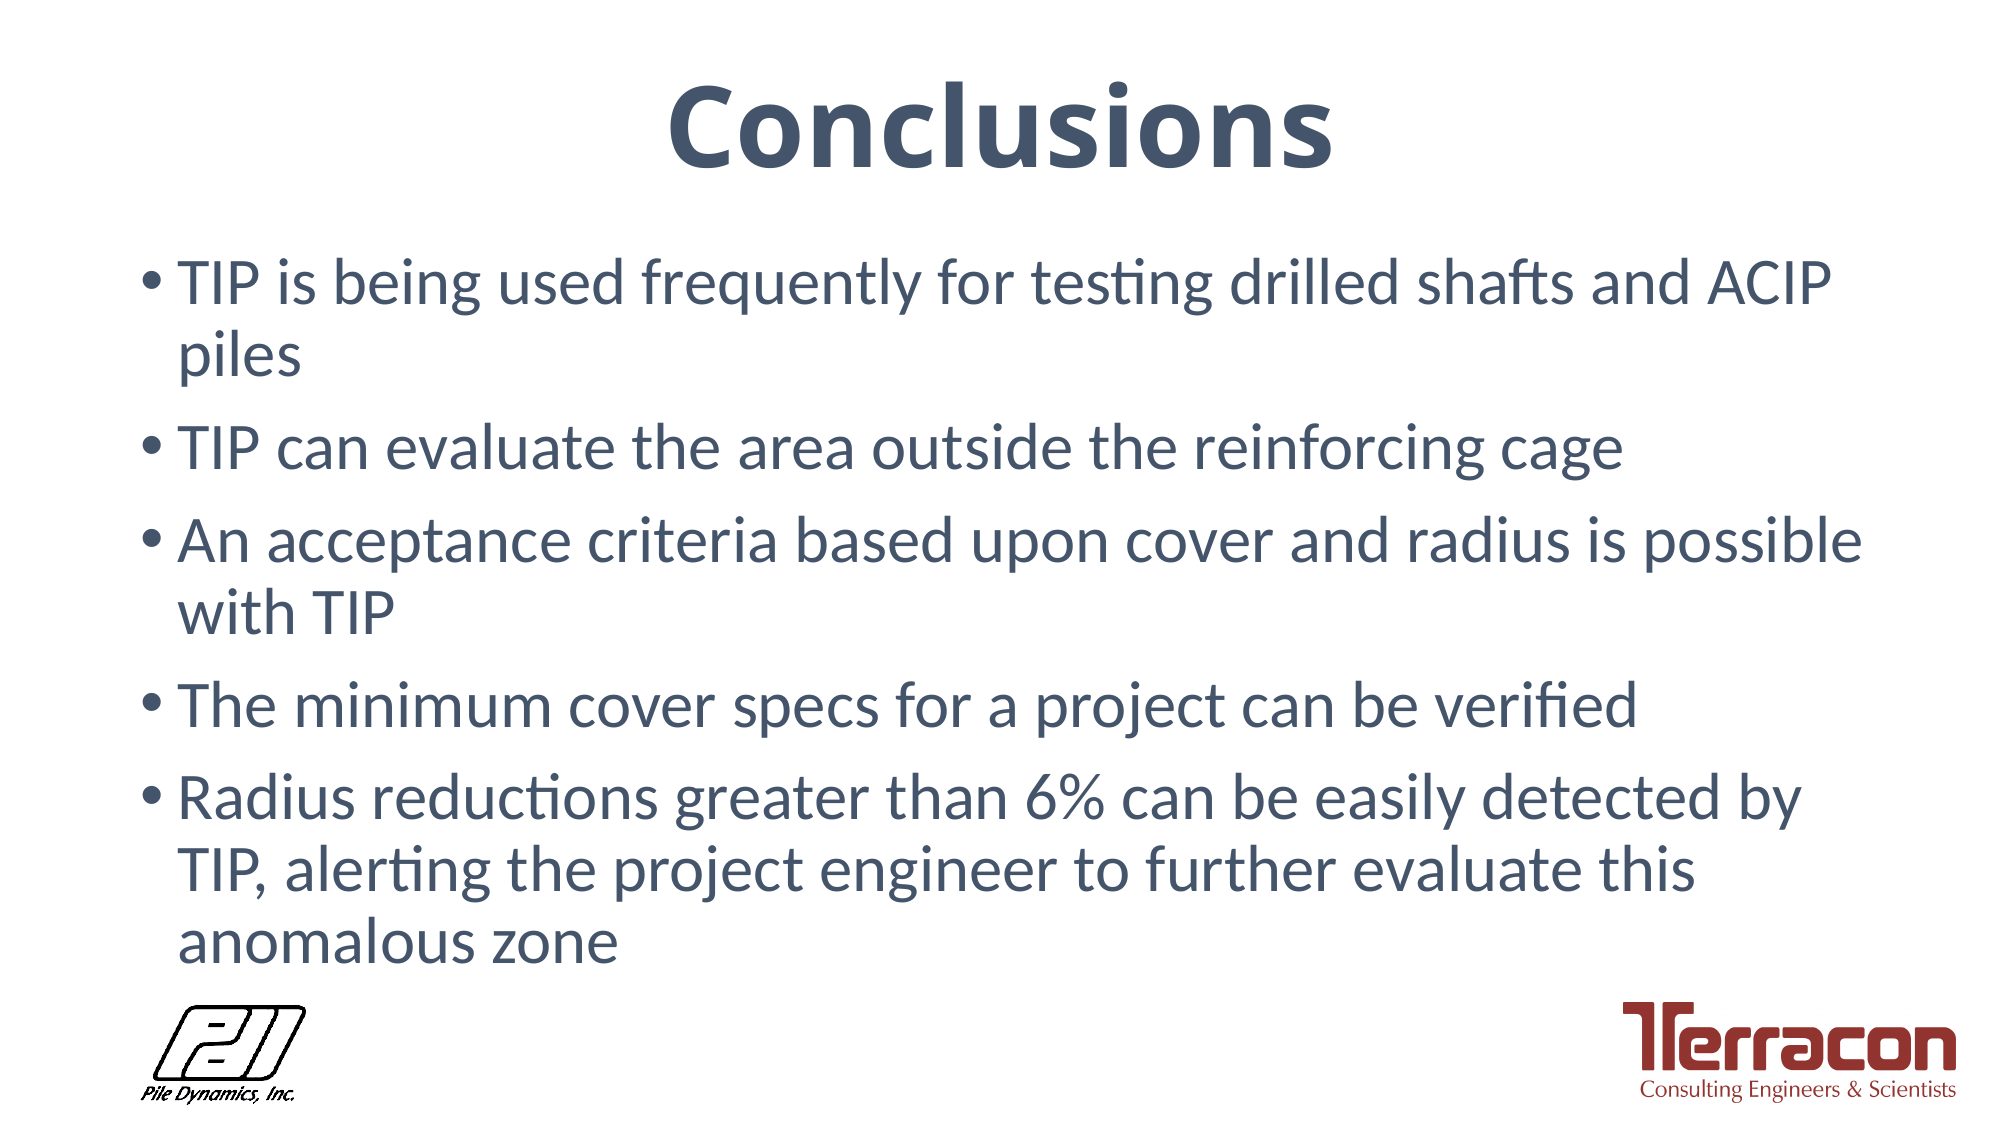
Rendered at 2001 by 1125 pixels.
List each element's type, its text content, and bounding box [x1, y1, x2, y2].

list TIP is being used frequently for testing drilled shafts and ACIP piles TIP can evaluate the area outside the reinforcing cage An acceptance criteria based upon cover and radius is possible with TIP The minimum cover specs for a project can be verified Radius reductions greater than 6% can be easily detected by TIP, alerting the project engineer to further evaluate this anomalous zone [125, 239, 1897, 1084]
title Conclusions [137, 22, 1863, 239]
picture [1623, 1002, 1956, 1103]
picture [111, 998, 335, 1107]
